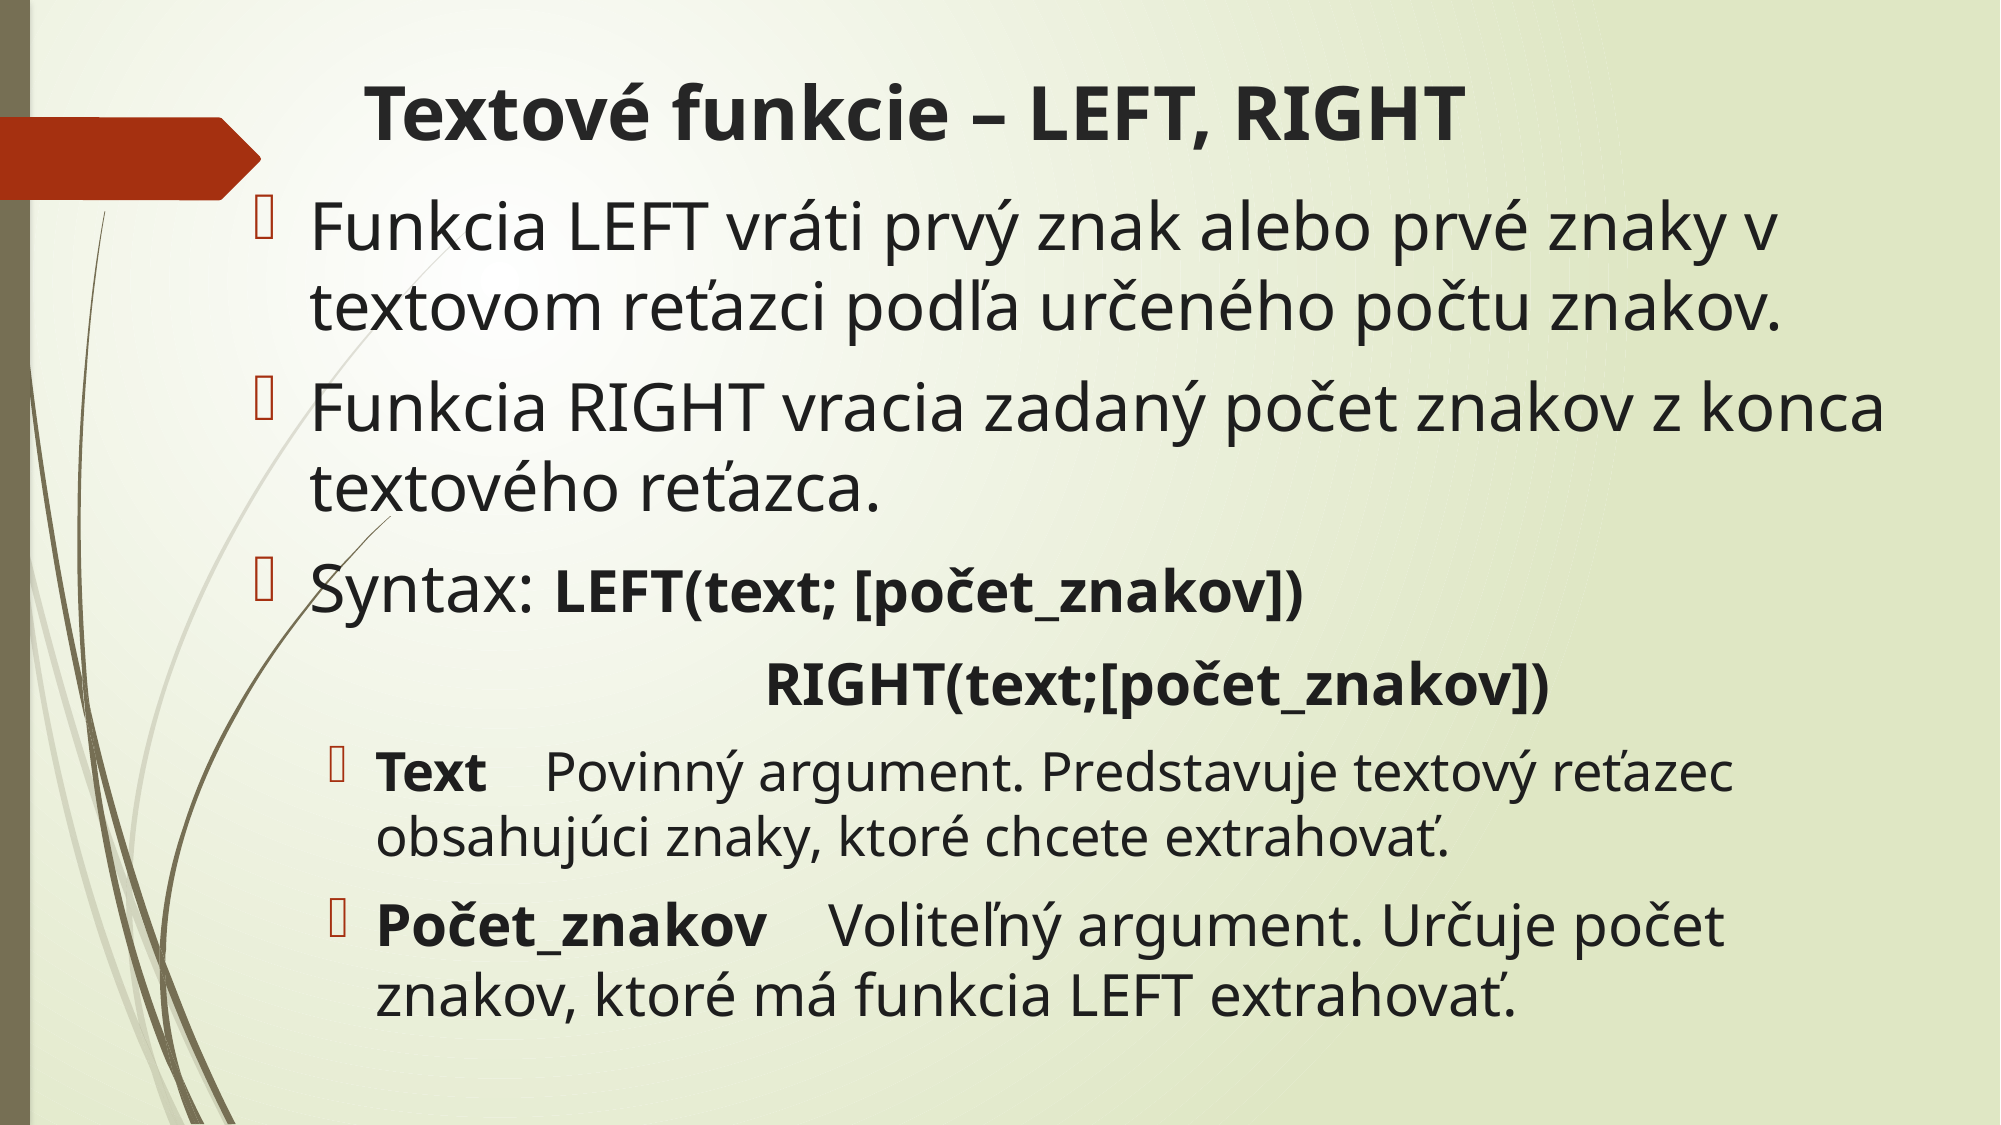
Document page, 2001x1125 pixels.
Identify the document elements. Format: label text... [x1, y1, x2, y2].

list Funkcia LEFT vráti prvý znak alebo prvé znaky v textovom reťazci podľa určeného počtu znakov. Funkcia RIGHT vracia zadaný počet znakov z konca textového reťazca. Syntax: LEFT(text; [počet_znakov]) RIGHT(text;[počet_znakov]) Text Povinný argument. Predstavuje textový reťazec obsahujúci znaky, ktoré chcete extrahovať. Počet_znakov Voliteľný argument. Určuje počet znakov, ktoré má funkcia LEFT extrahovať. [238, 176, 1958, 1097]
title Textové funkcie – LEFT, RIGHT [348, 57, 1811, 176]
